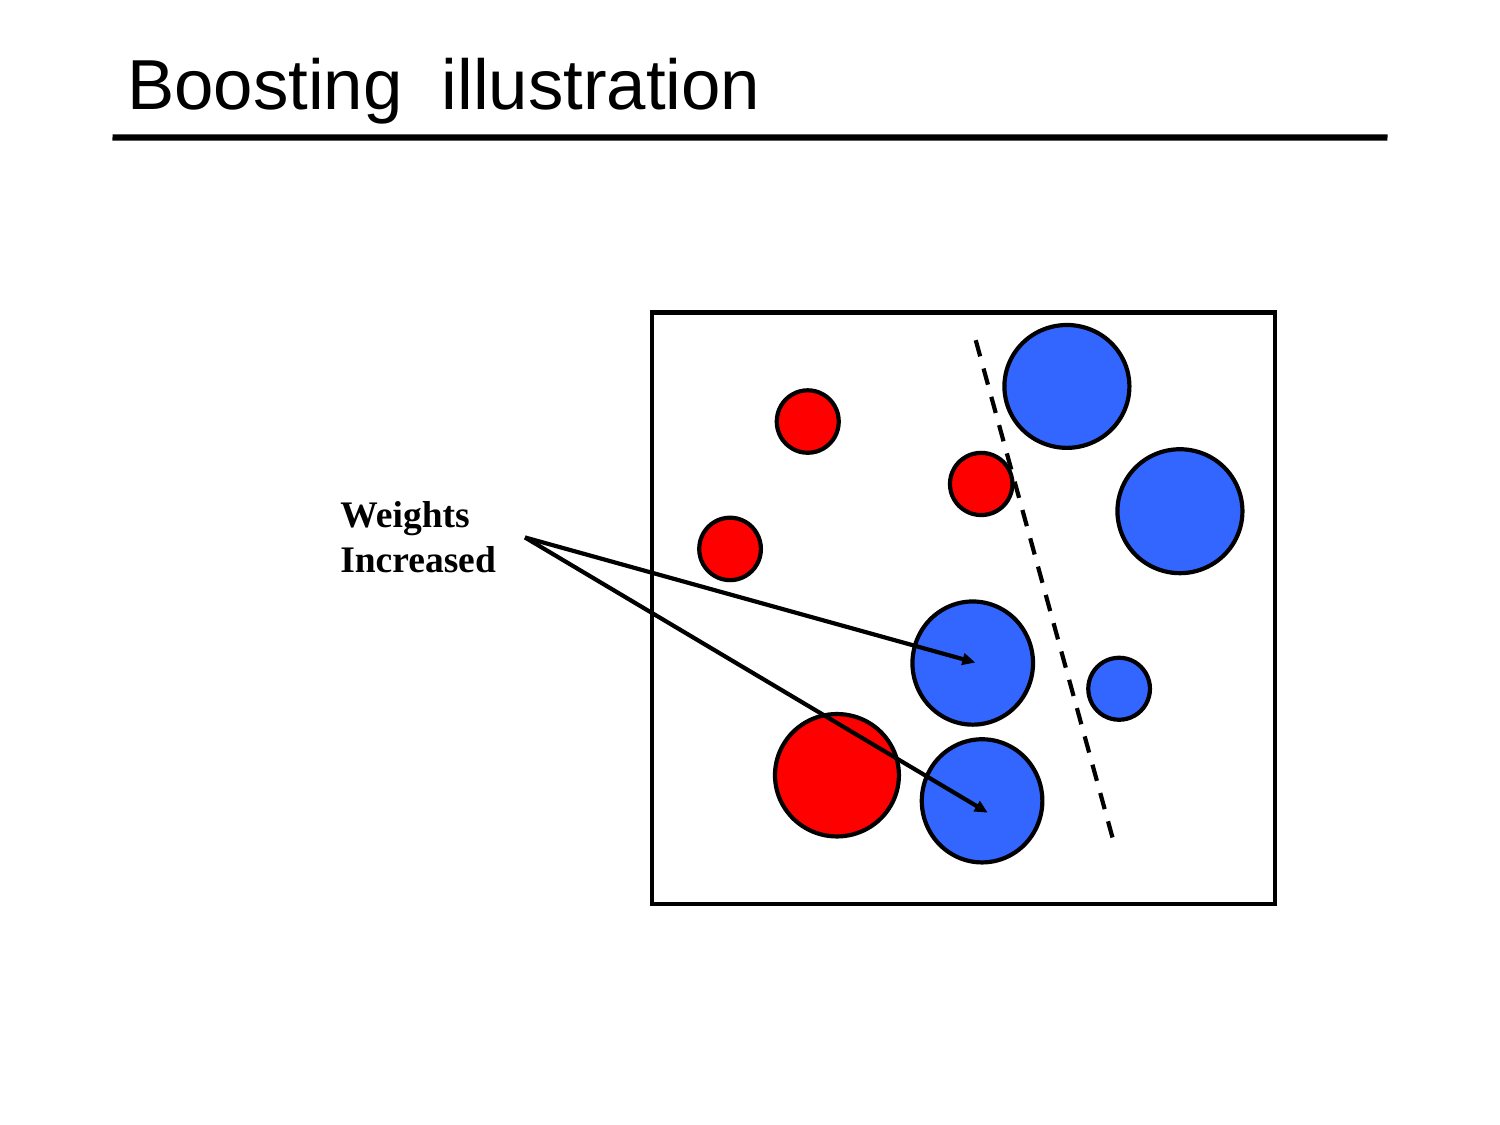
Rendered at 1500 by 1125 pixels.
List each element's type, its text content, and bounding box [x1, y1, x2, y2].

text_box [652, 312, 1275, 905]
text_box Weights Increased [325, 482, 511, 587]
text_box [524, 537, 988, 813]
text_box [527, 537, 976, 666]
title Boosting illustration [112, 12, 1388, 151]
